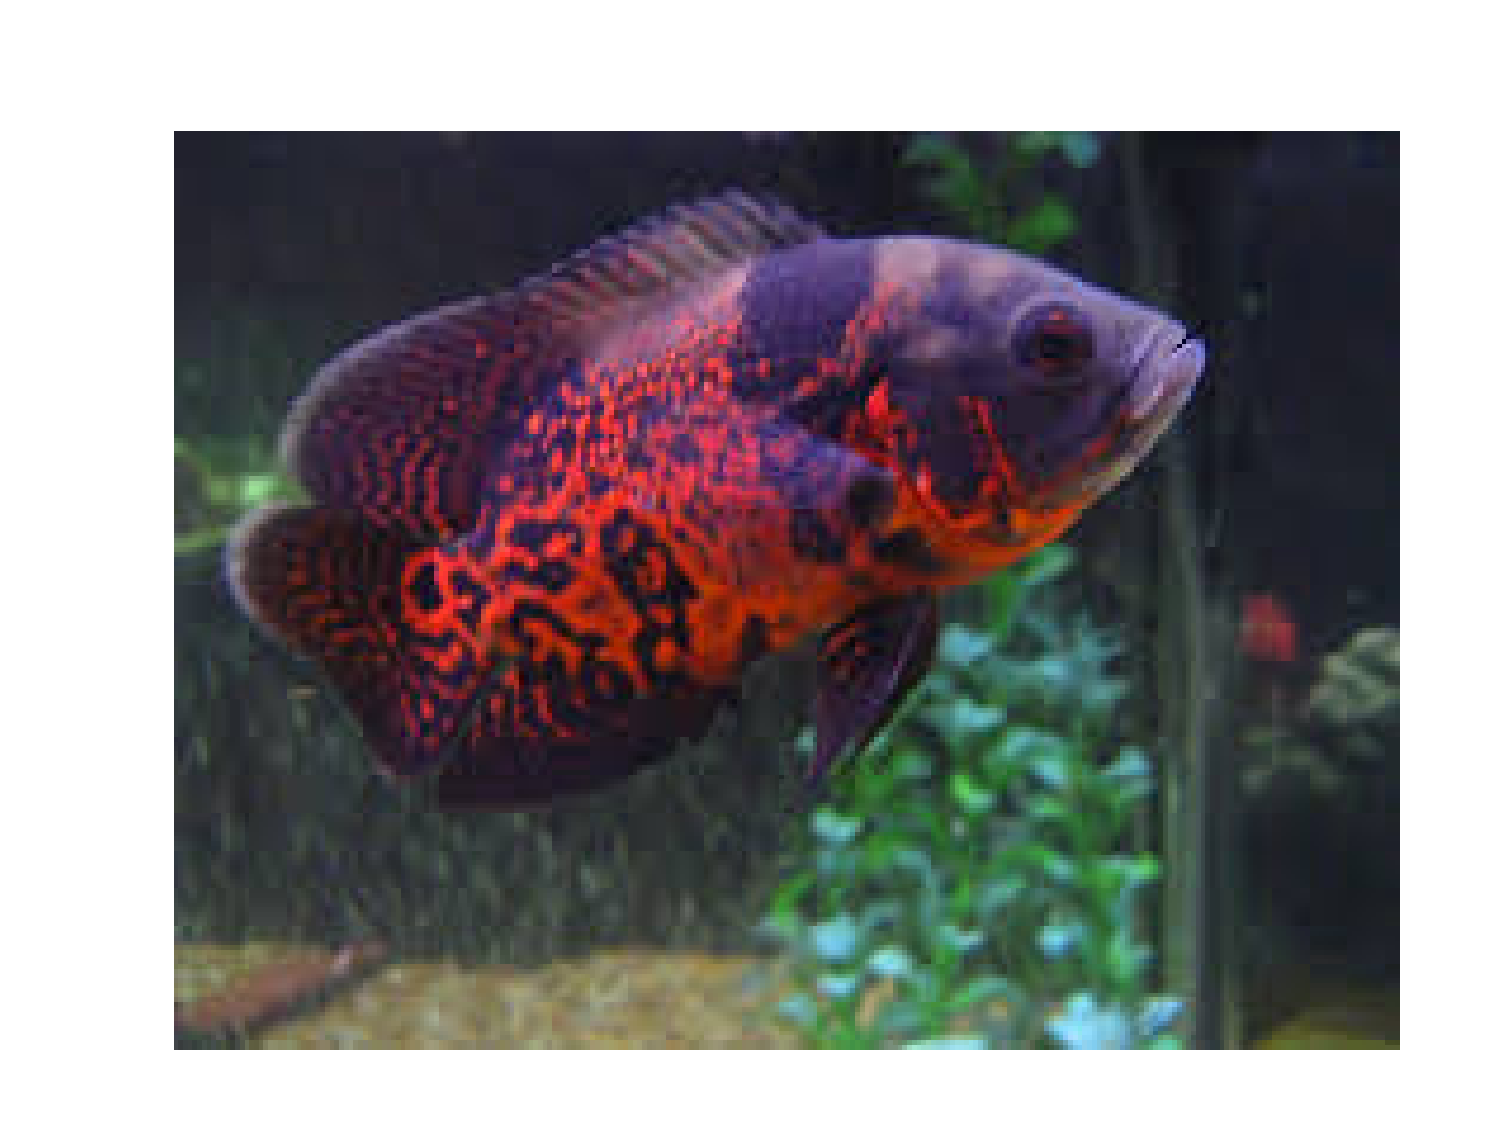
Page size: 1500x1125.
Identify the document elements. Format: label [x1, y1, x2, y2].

picture [174, 131, 1401, 1050]
